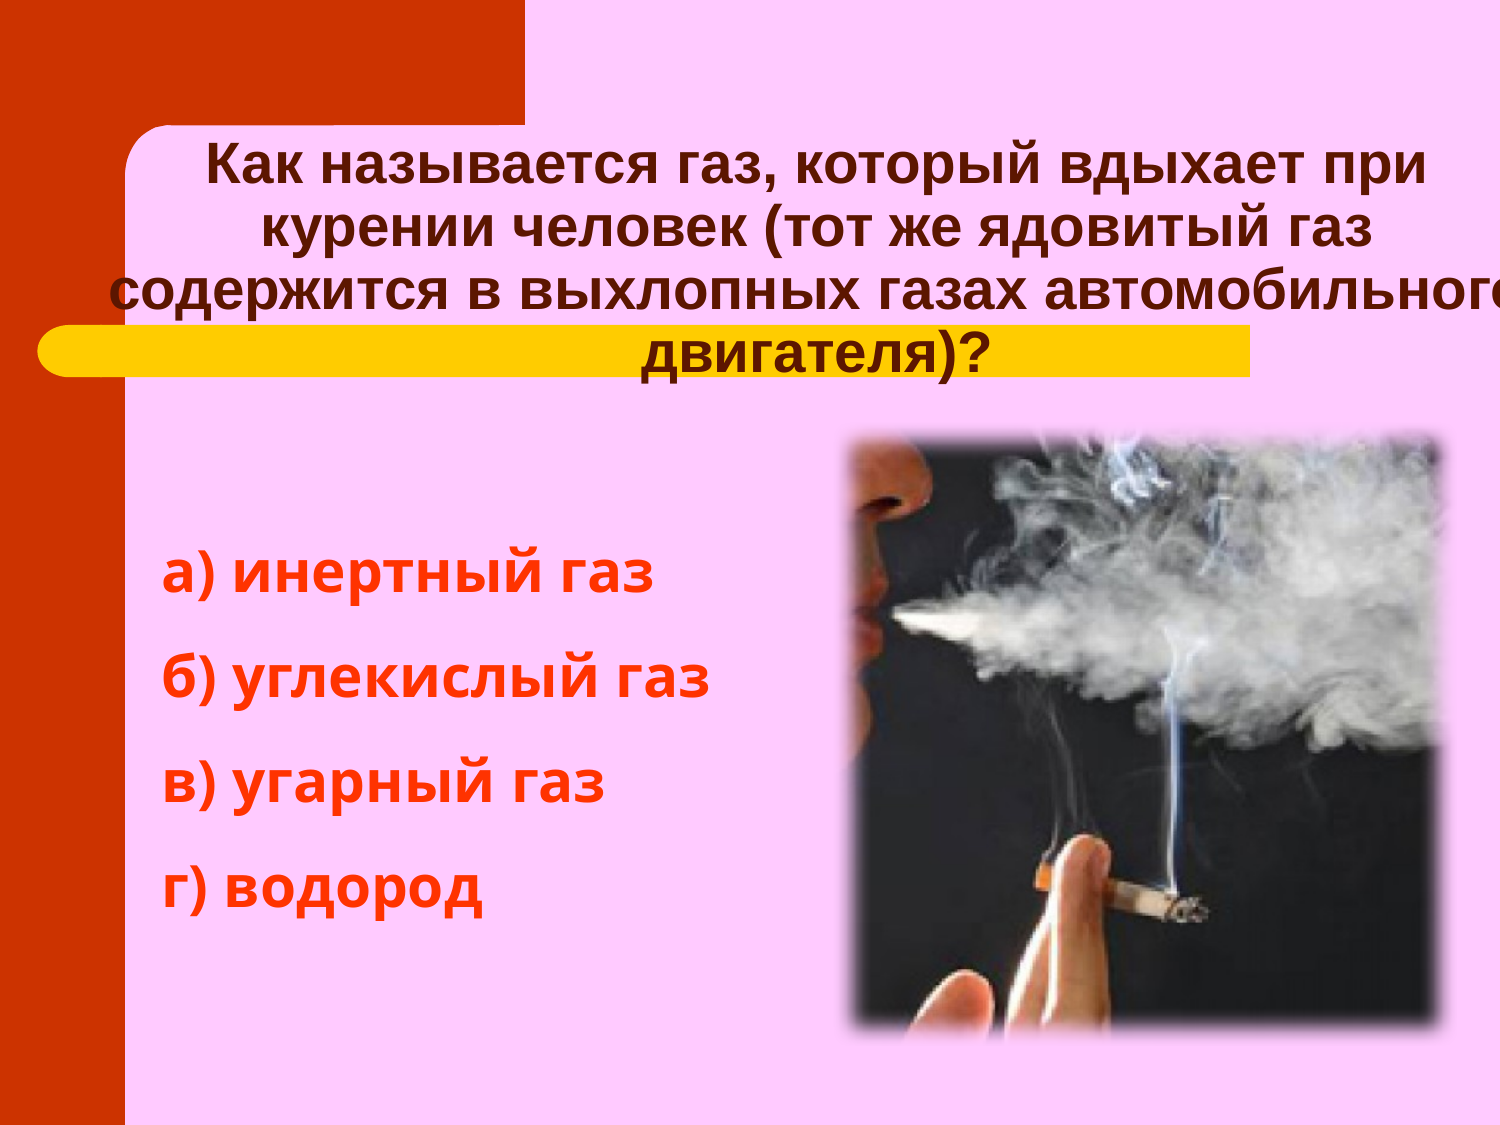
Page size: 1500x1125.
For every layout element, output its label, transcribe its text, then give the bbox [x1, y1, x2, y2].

picture [831, 421, 1458, 1048]
title Как называется газ, который вдыхает при курении человек (тот же ядовитый газ содержится в выхлопных газах автомобильного двигателя)? [81, 81, 1500, 473]
list а) инертный газ б) углекислый газ в) угарный газ г) водород [58, 386, 1321, 998]
